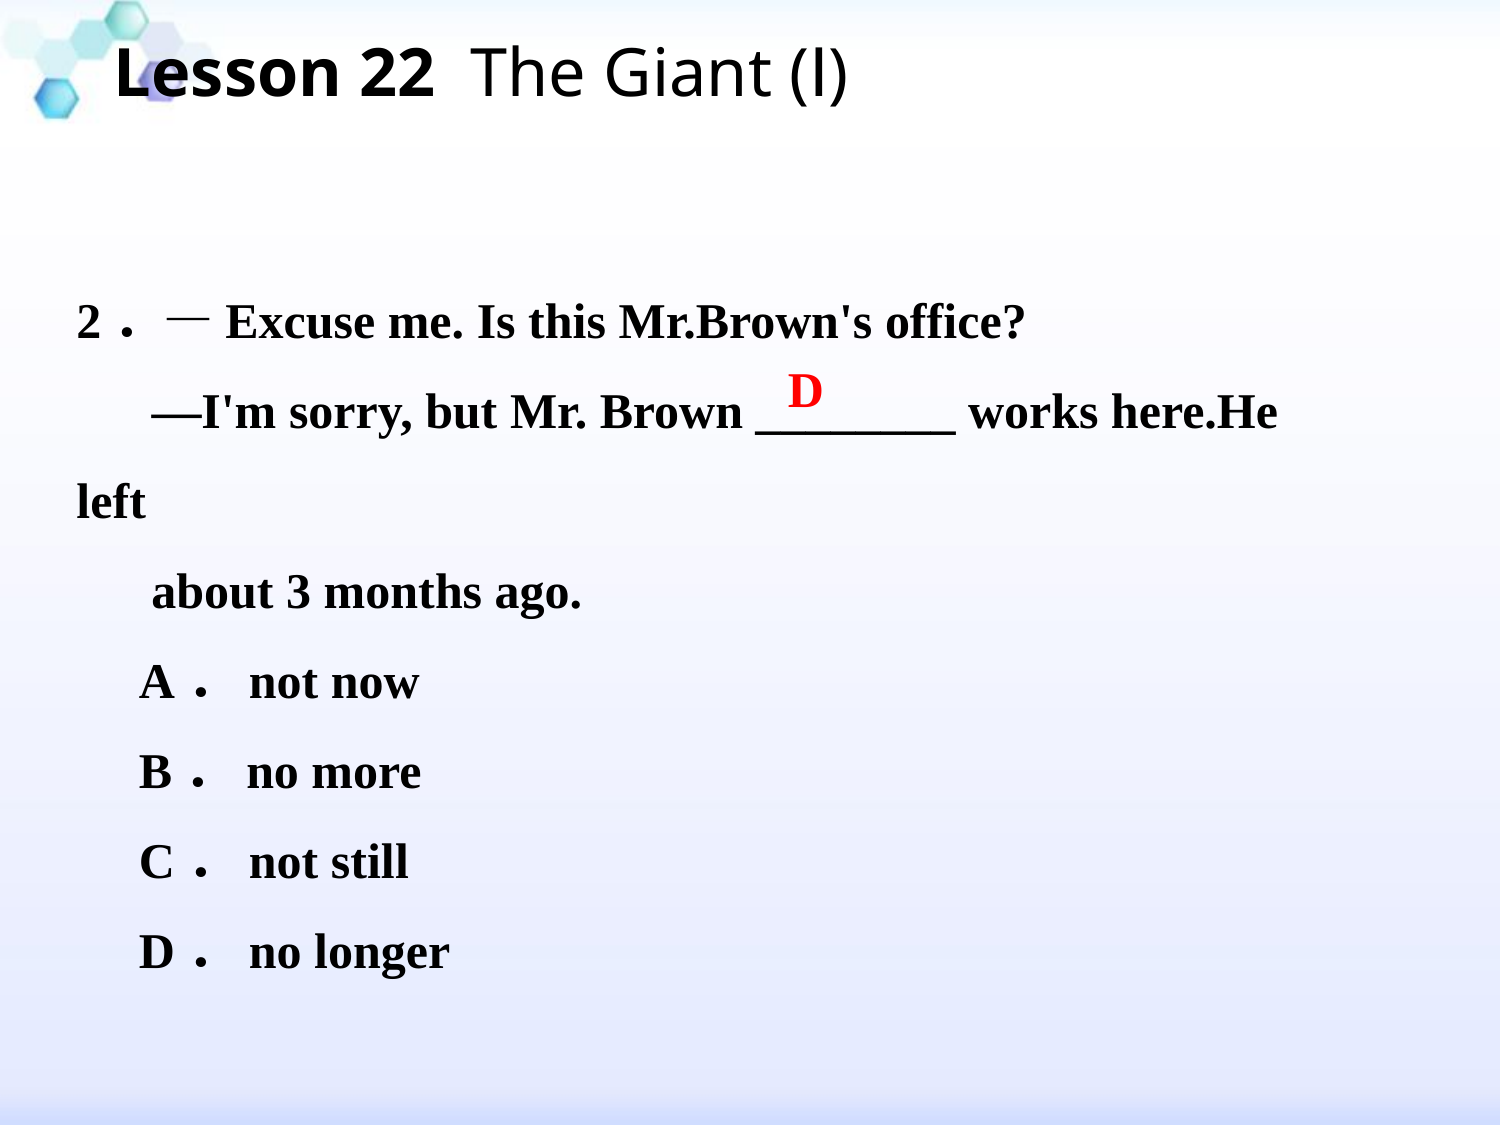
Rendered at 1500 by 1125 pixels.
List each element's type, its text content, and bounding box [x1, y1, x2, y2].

text_box D [773, 350, 839, 425]
picture [0, 0, 1500, 1125]
text_box 2．—Excuse me. Is this Mr.Brown's office? —I'm sorry, but Mr. Brown ________ works here.He left about 3 months ago. A．not now B．no more C．not still D．no longer [61, 251, 1376, 1046]
text_box Lesson 22 The Giant (Ⅰ) [98, 22, 865, 118]
